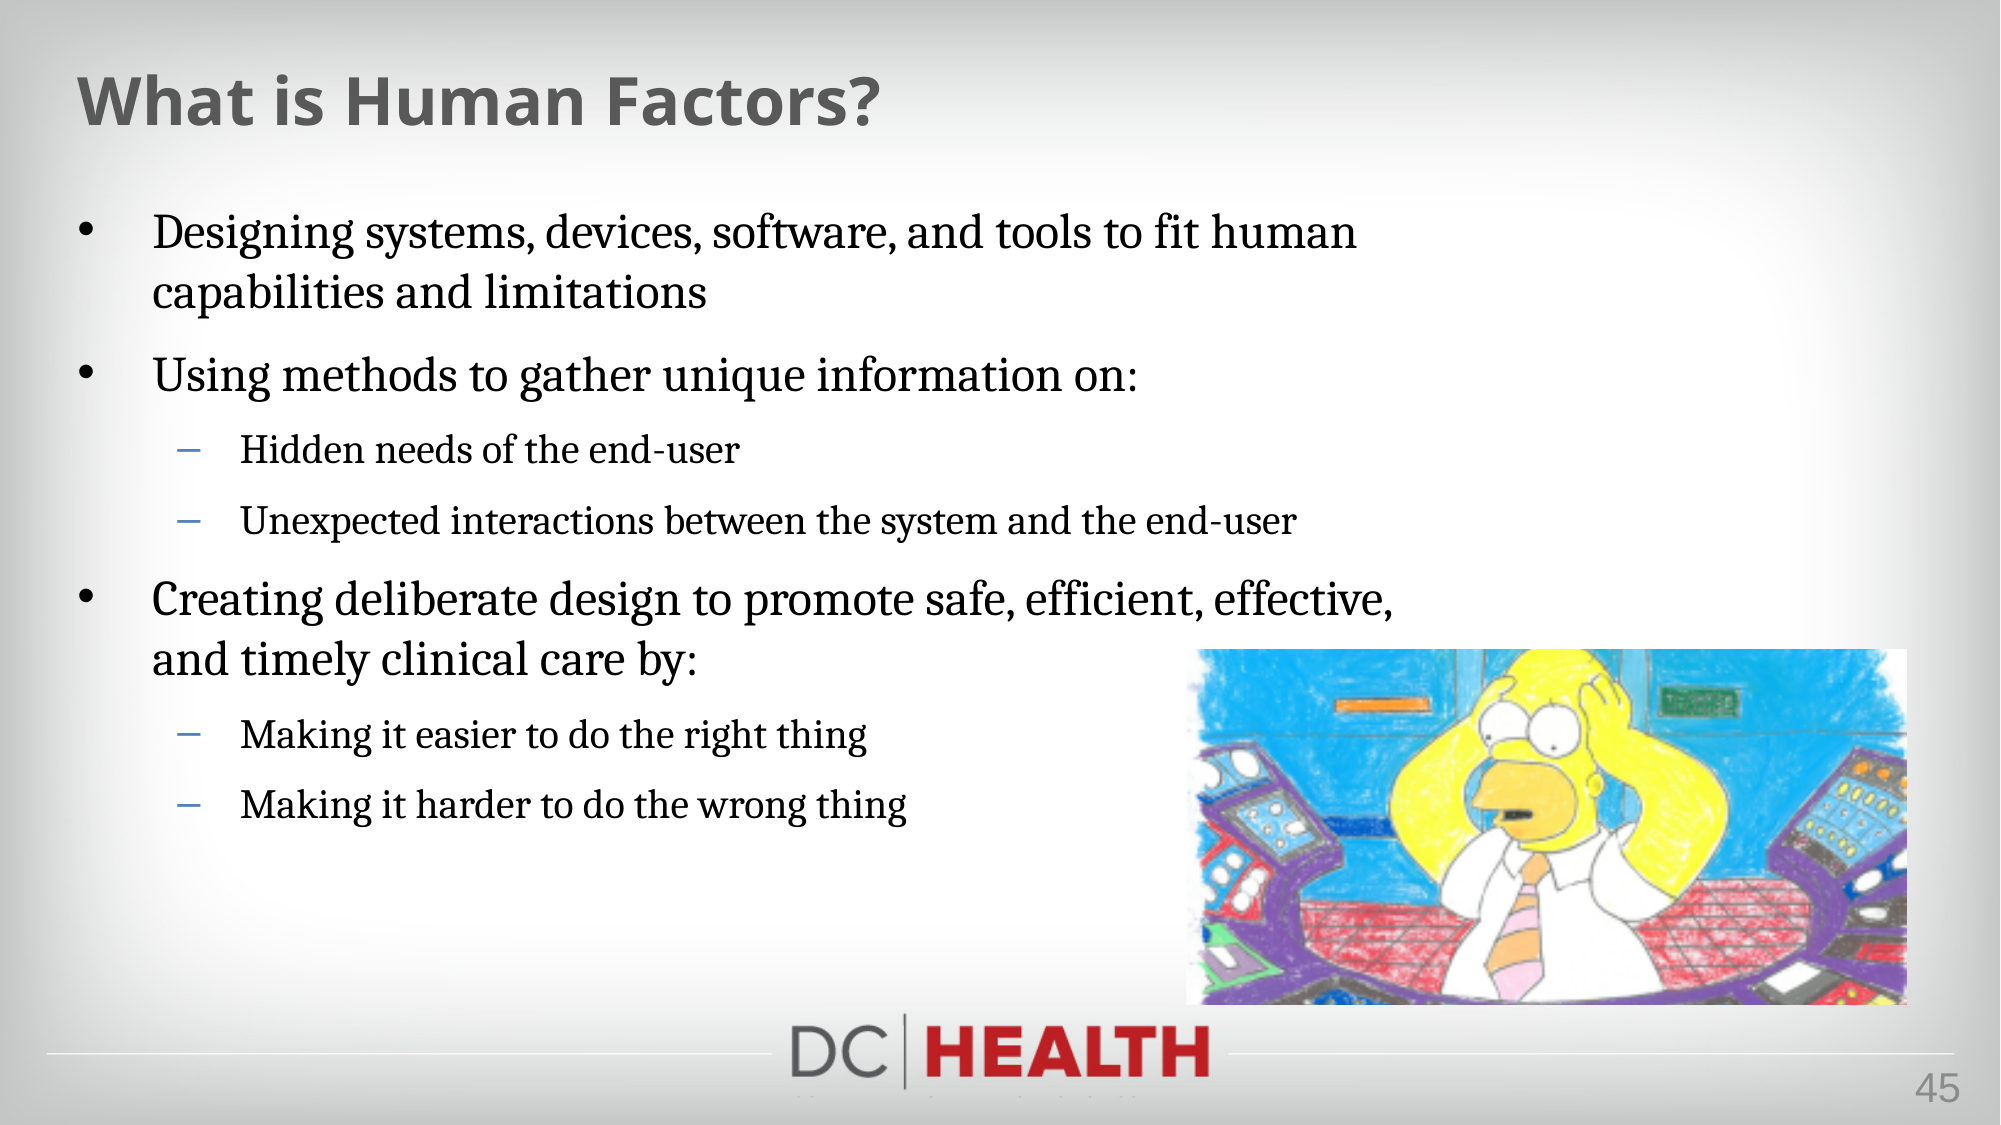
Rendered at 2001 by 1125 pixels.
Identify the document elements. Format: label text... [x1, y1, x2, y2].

slide_number 45 [1509, 1055, 1977, 1116]
text_box What is Human Factors? [57, 49, 1458, 154]
picture [0, 0, 2001, 1125]
list Designing systems, devices, software, and tools to fit human capabilities and limitations Using methods to gather unique information on: Hidden needs of the end-user Unexpected interactions between the system and the end-user Creating deliberate design to promote safe, efficient, effective, and timely clinical care by: Making it easier to do the right thing Making it harder to do the wrong thing [62, 191, 1413, 934]
